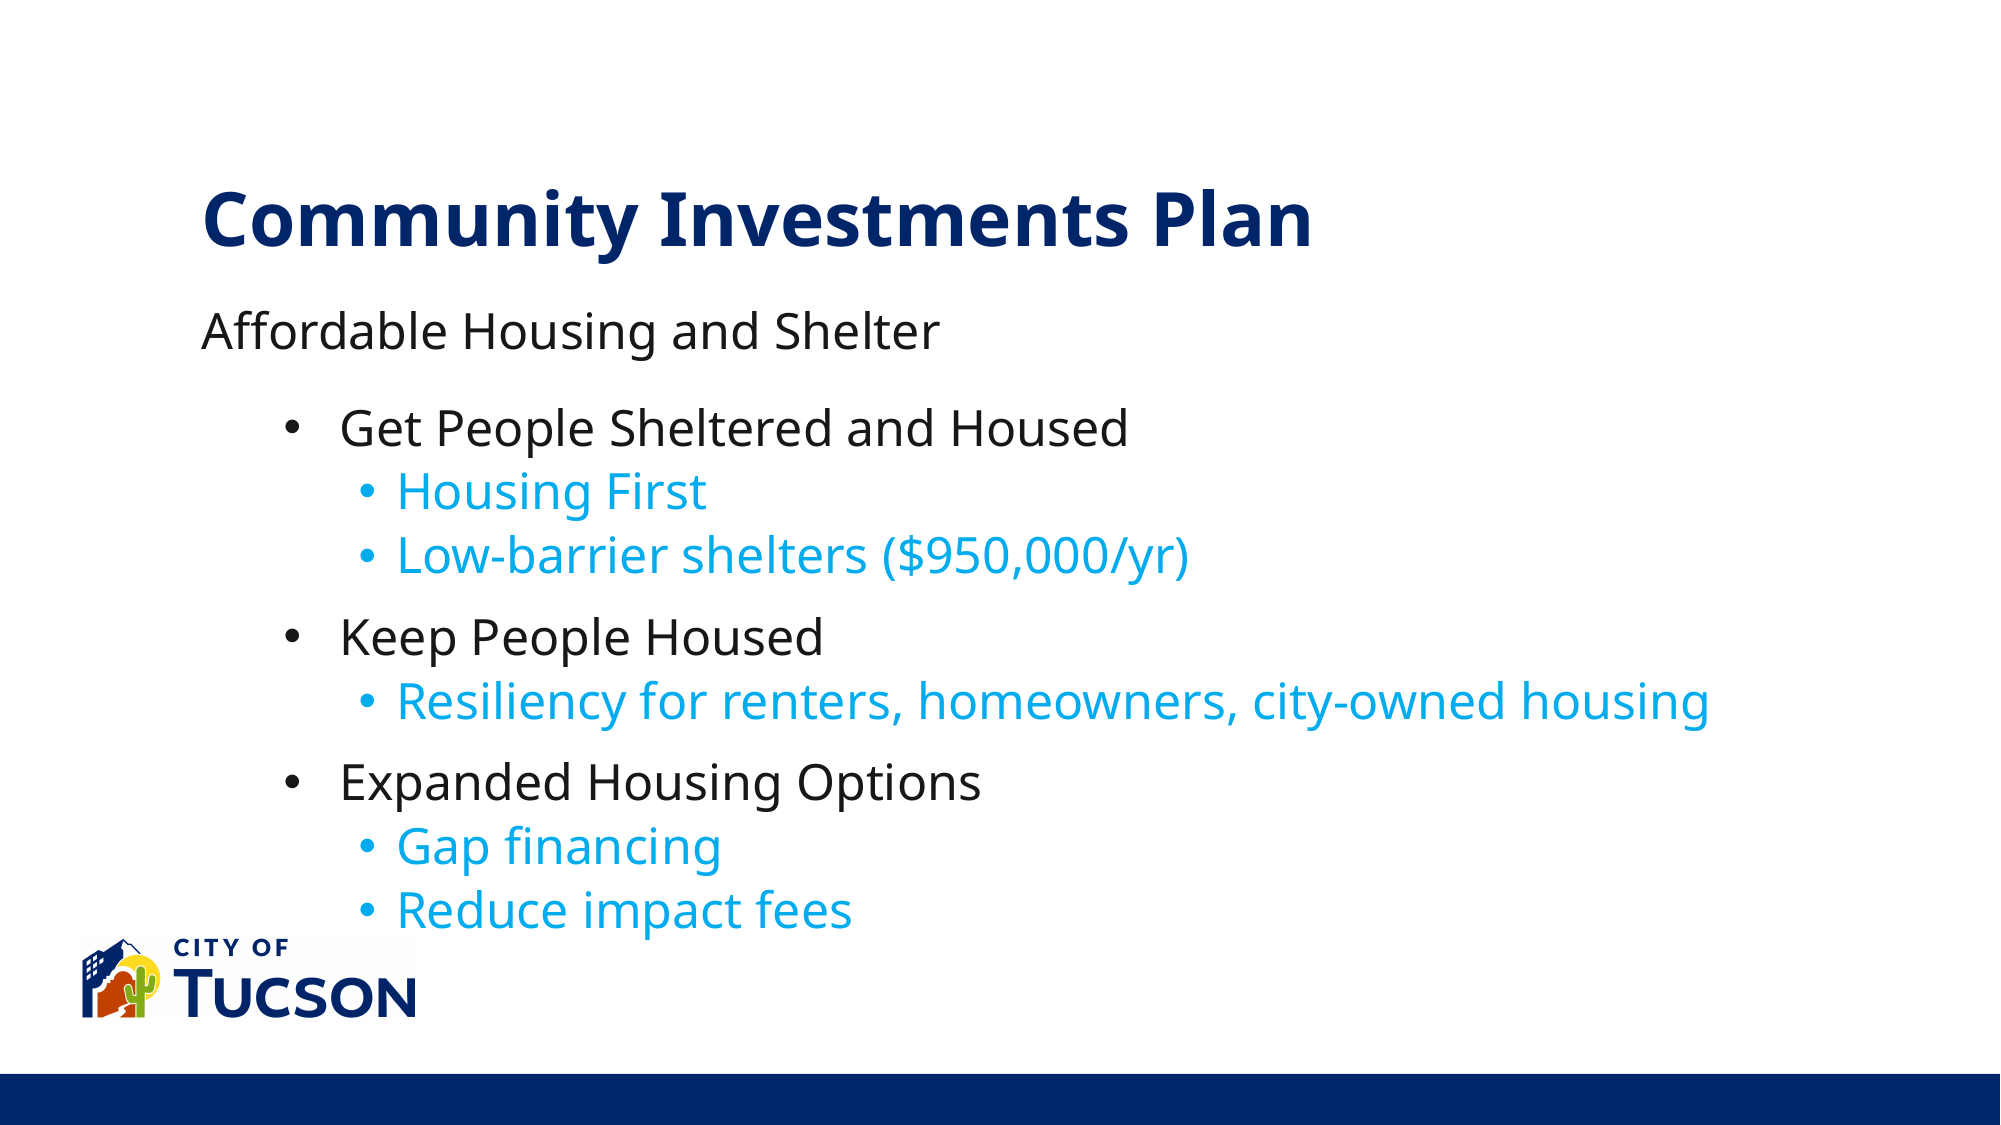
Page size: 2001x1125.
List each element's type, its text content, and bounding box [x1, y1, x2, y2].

list Community Investments Plan [186, 174, 1734, 277]
list Get People Sheltered and Housed Housing First Low-barrier shelters ($950,000/yr) Keep People Housed Resiliency for renters, homeowners, city-owned housing Expanded Housing Options Gap financing Reduce impact fees [268, 388, 1734, 637]
picture [81, 937, 415, 1019]
list Affordable Housing and Shelter [186, 292, 1734, 373]
